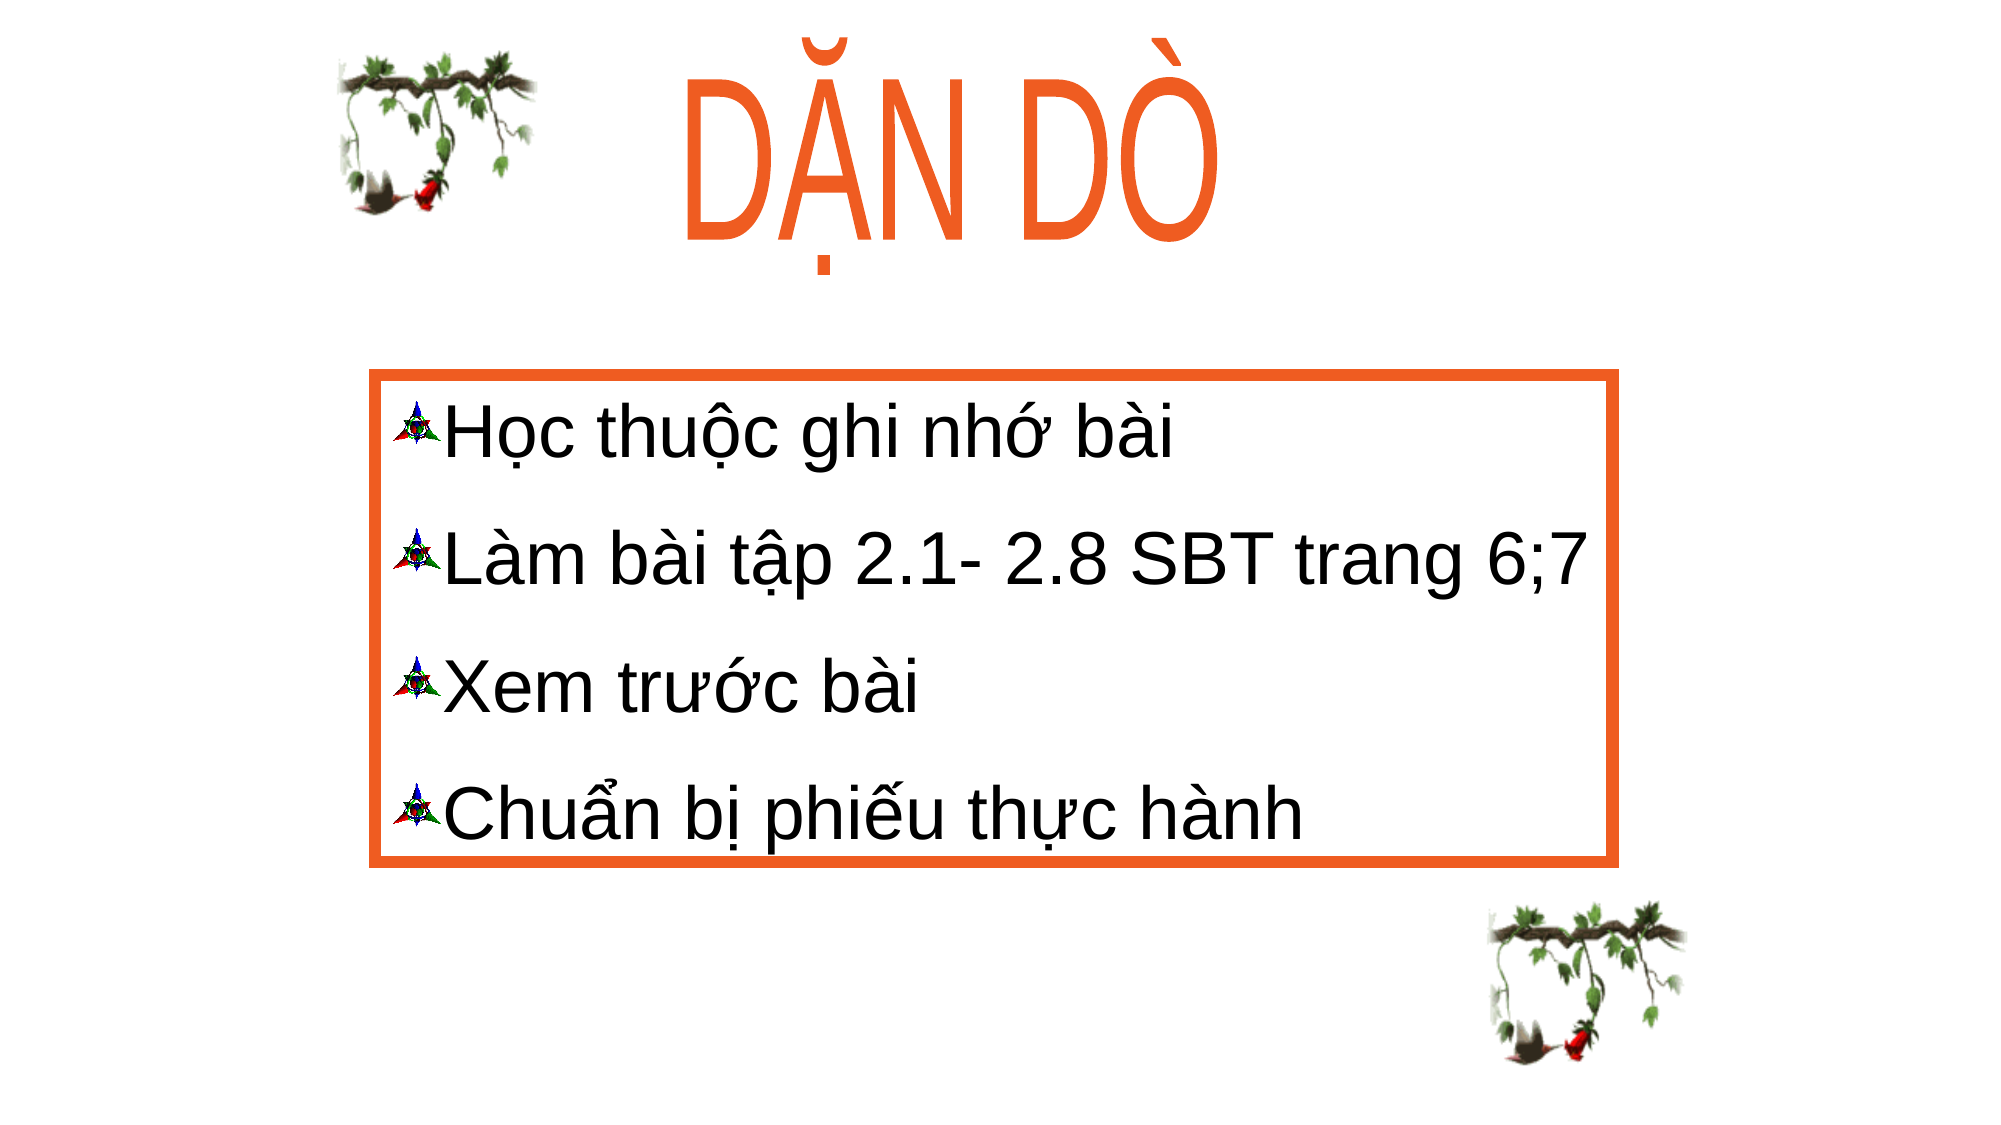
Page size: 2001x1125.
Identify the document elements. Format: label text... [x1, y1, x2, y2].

picture [324, 49, 550, 238]
picture [1474, 899, 1700, 1088]
text_box Học thuộc ghi nhớ bài Làm bài tập 2.1- 2.8 SBT trang 6;7 Xem trước bài Chuẩn bị phiếu thực hành [375, 375, 1613, 863]
picture [389, 783, 443, 837]
picture [389, 656, 443, 709]
picture [389, 401, 443, 454]
picture [389, 528, 443, 582]
